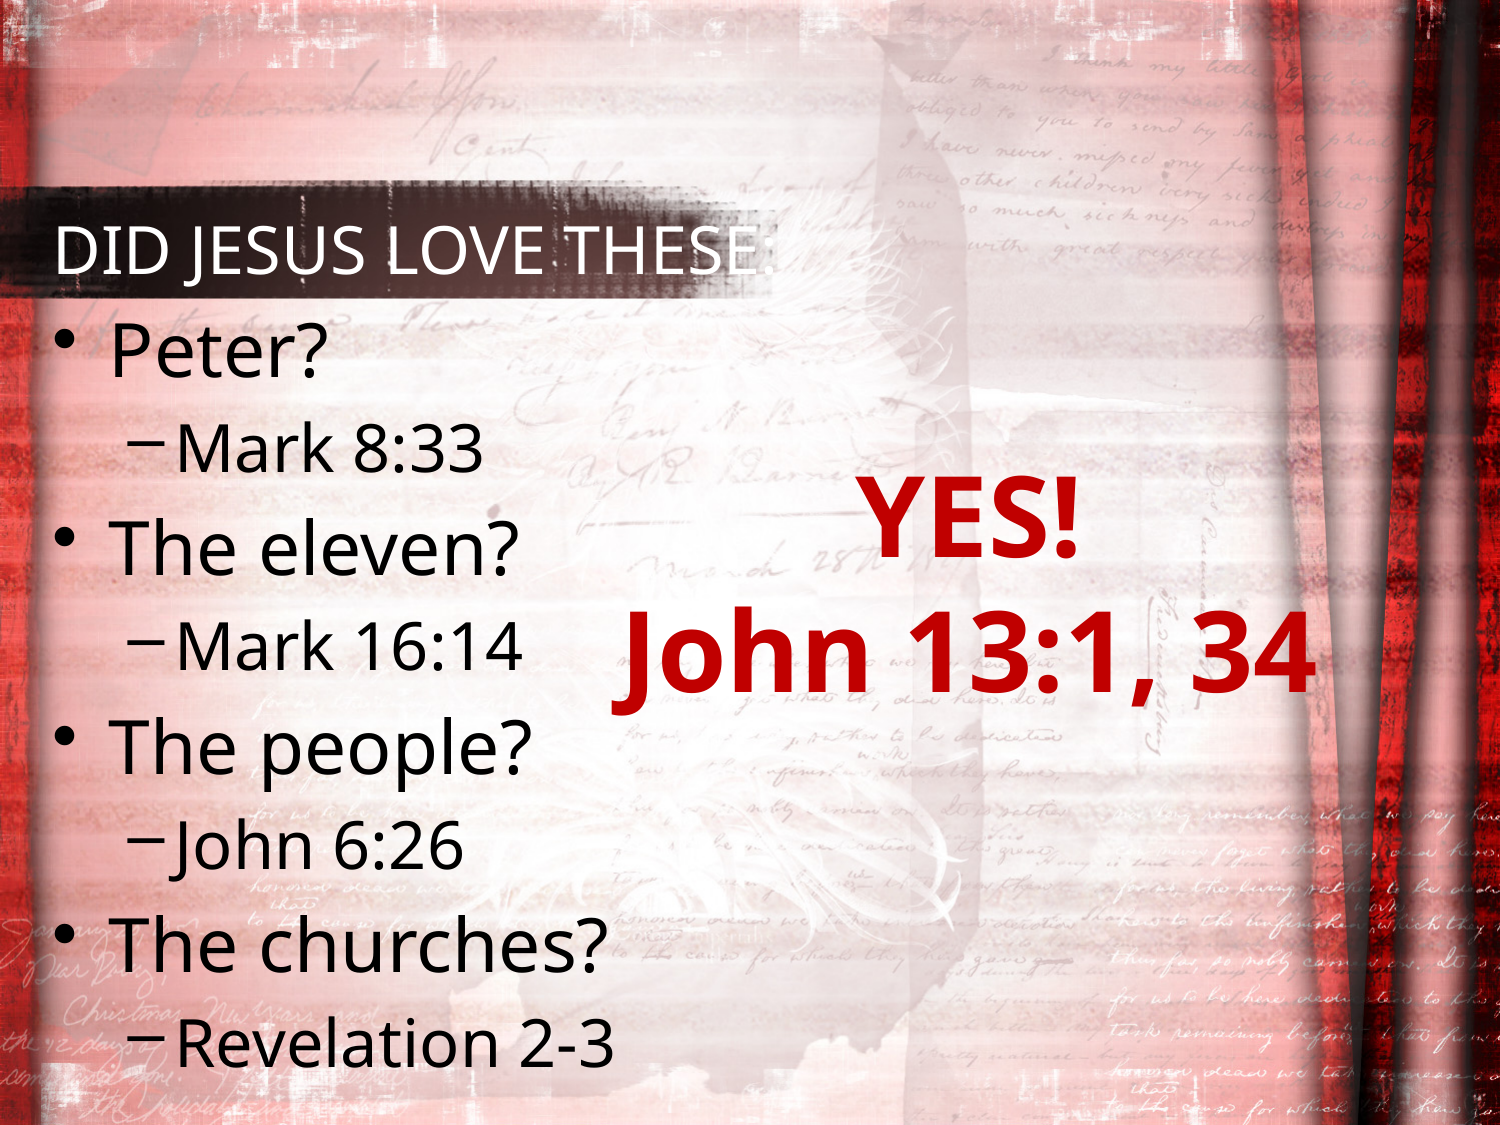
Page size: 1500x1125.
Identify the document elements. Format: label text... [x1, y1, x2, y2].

picture [0, 0, 1500, 1125]
text_box YES! John 13:1, 34 [605, 437, 1334, 723]
list DID JESUS LOVE THESE: Peter? Mark 8:33 The eleven? Mark 16:14 The people? John 6:26 The churches? Revelation 2-3 [37, 200, 1425, 843]
